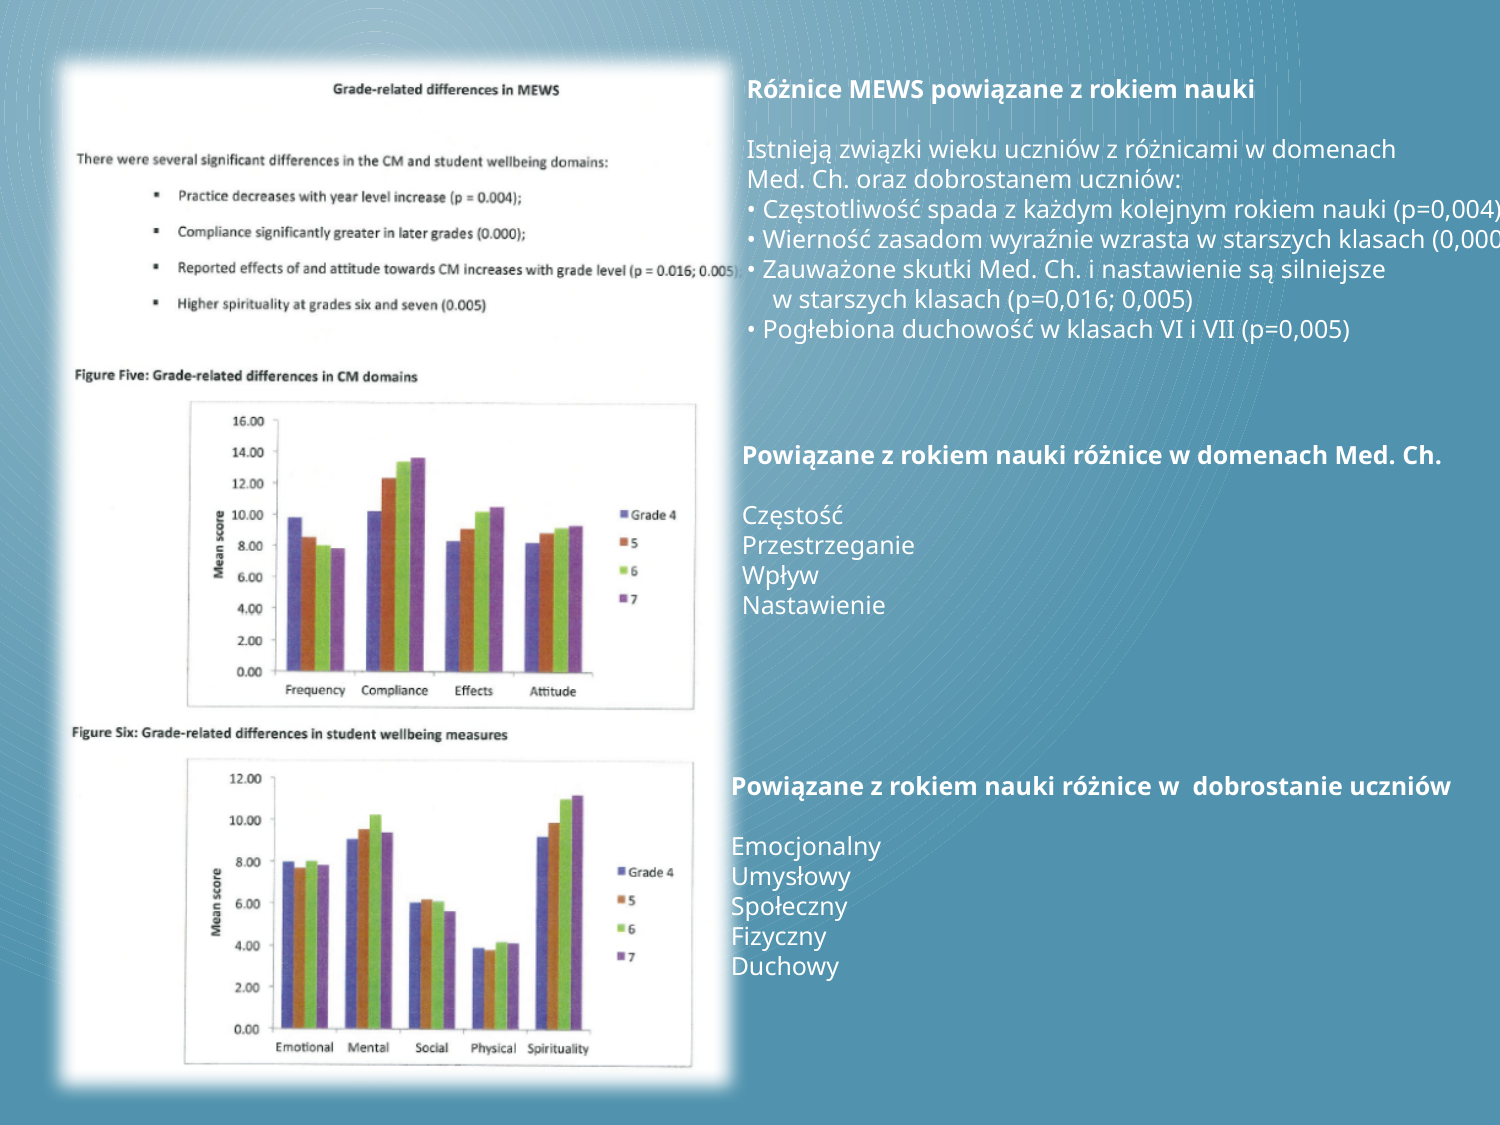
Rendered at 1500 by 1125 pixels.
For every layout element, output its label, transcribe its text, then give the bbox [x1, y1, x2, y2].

text_box Różnice MEWS powiązane z rokiem nauki Istnieją związki wieku uczniów z różnicami w domenach Med. Ch. oraz dobrostanem uczniów: • Częstotliwość spada z każdym kolejnym rokiem nauki (p=0,004) • Wierność zasadom wyraźnie wzrasta w starszych klasach (0,000) • Zauważone skutki Med. Ch. i nastawienie są silniejsze w starszych klasach (p=0,016; 0,005) • Pogłebiona duchowość w klasach VI i VII (p=0,005) [755, 66, 1500, 381]
text_box Powiązane z rokiem nauki różnice w dobrostanie uczniów Emocjonalny Umysłowy Społeczny Fizyczny Duchowy [755, 763, 1468, 1018]
picture [41, 43, 749, 1106]
text_box Powiązane z rokiem nauki różnice w domenach Med. Ch. Częstość Przestrzeganie Wpływ Nastawienie [755, 432, 1459, 657]
